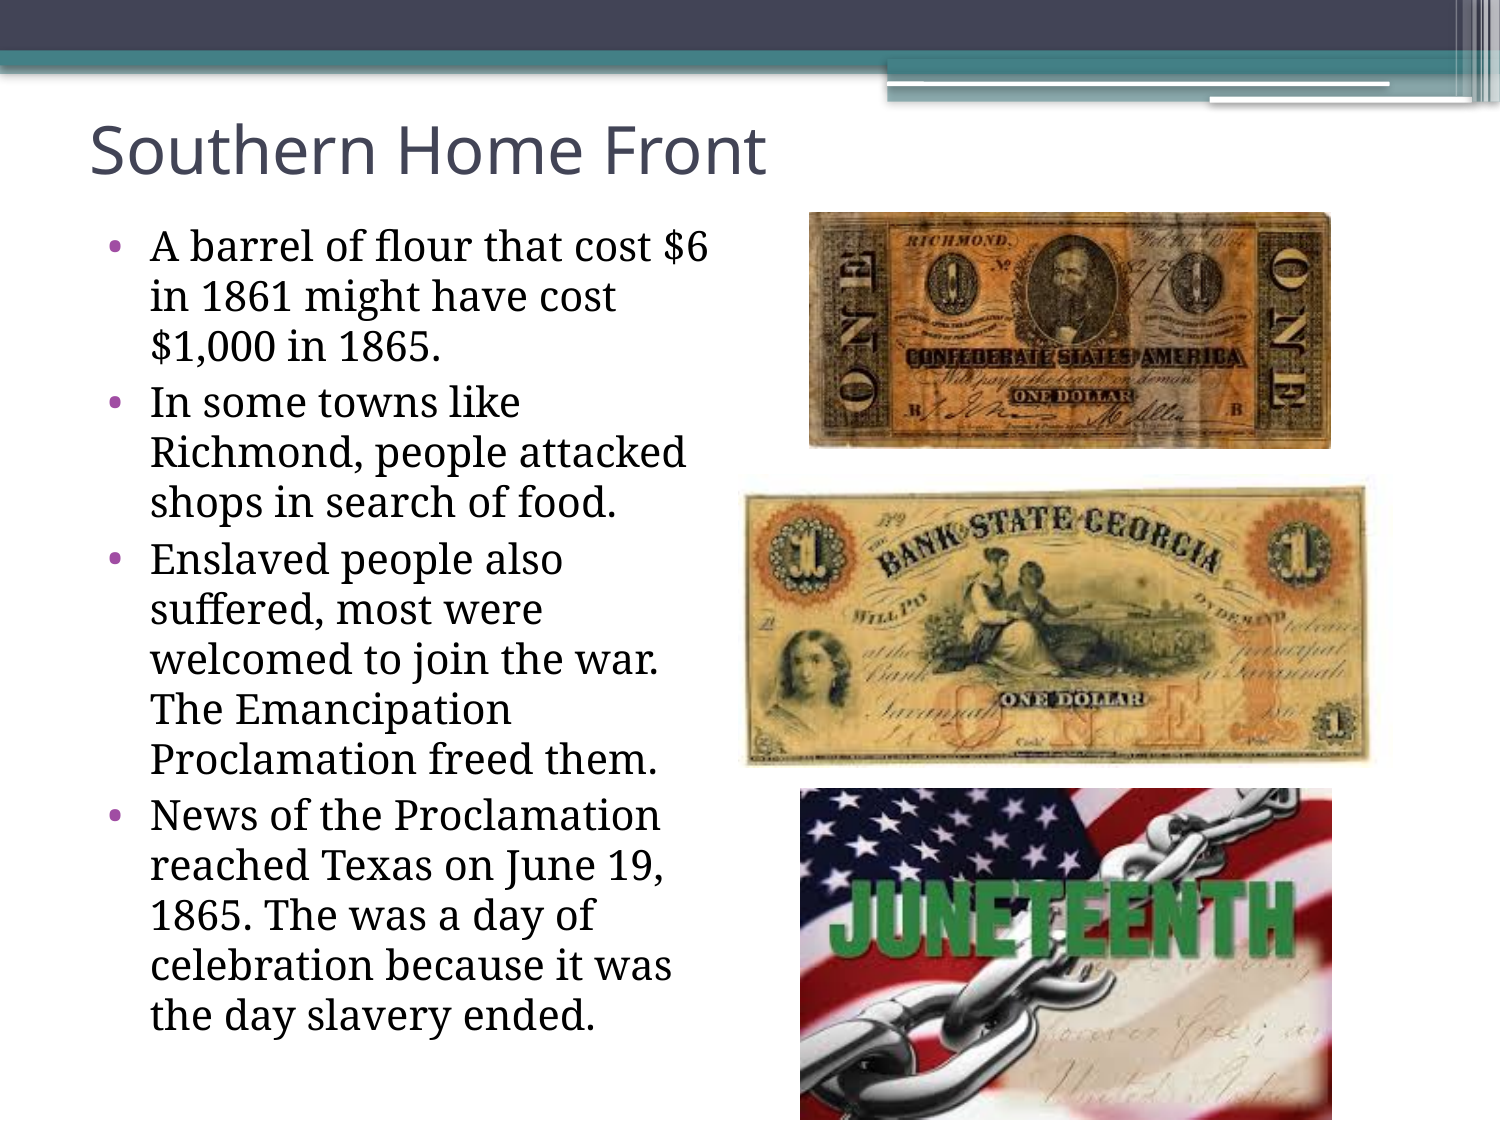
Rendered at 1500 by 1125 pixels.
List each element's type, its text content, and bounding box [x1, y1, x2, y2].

picture [800, 788, 1332, 1120]
list A barrel of flour that cost $6 in 1861 might have cost $1,000 in 1865. In some towns like Richmond, people attacked shops in search of food. Enslaved people also suffered, most were welcomed to join the war. The Emancipation Proclamation freed them. News of the Proclamation reached Texas on June 19, 1865. The was a day of celebration because it was the day slavery ended. [75, 212, 738, 1112]
picture [808, 212, 1332, 449]
title Southern Home Front [75, 99, 1425, 195]
picture [738, 474, 1394, 768]
